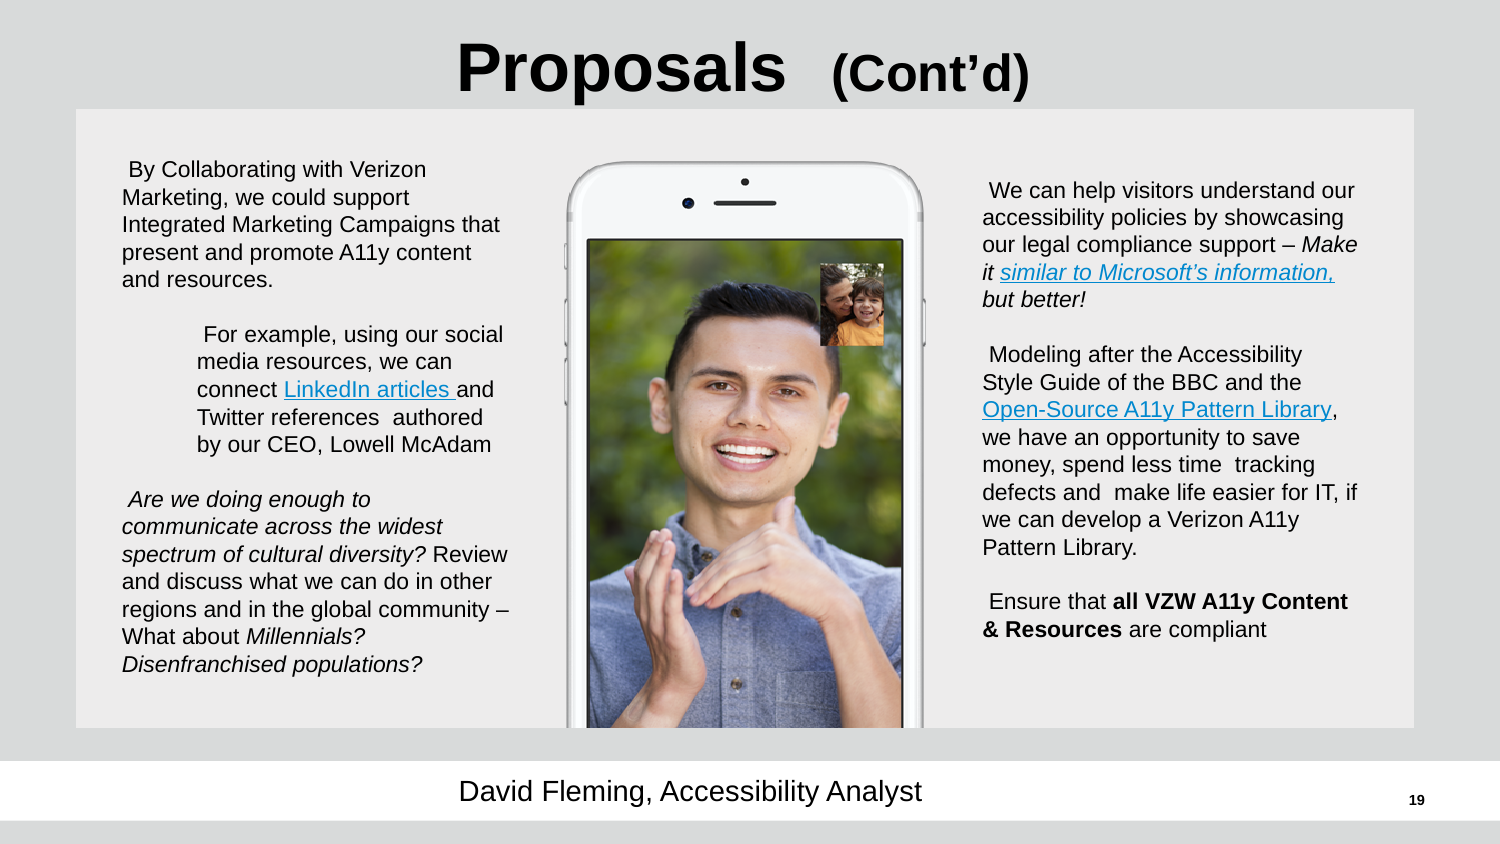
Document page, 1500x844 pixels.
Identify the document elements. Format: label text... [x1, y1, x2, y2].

slide_number ‹#› [1387, 771, 1425, 809]
text_box Proposals (Cont’d) [114, 6, 1373, 107]
picture [58, 757, 234, 761]
picture [76, 108, 1414, 729]
